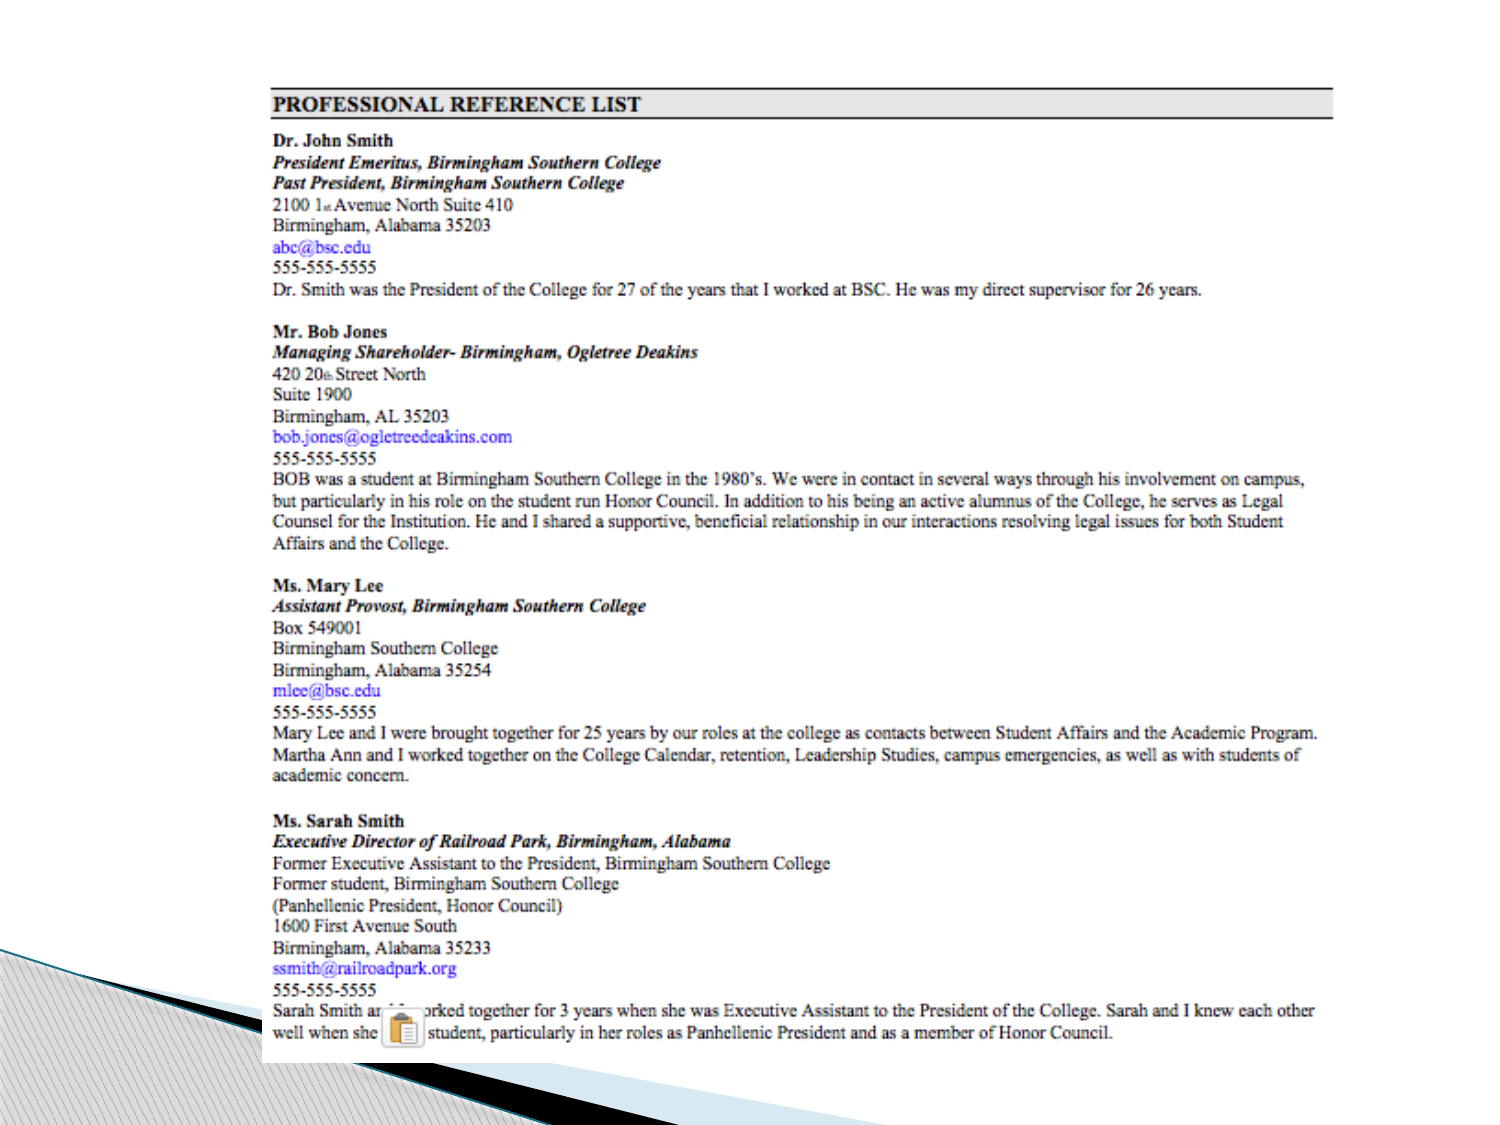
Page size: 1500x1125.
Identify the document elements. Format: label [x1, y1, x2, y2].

list [262, 79, 1351, 1063]
